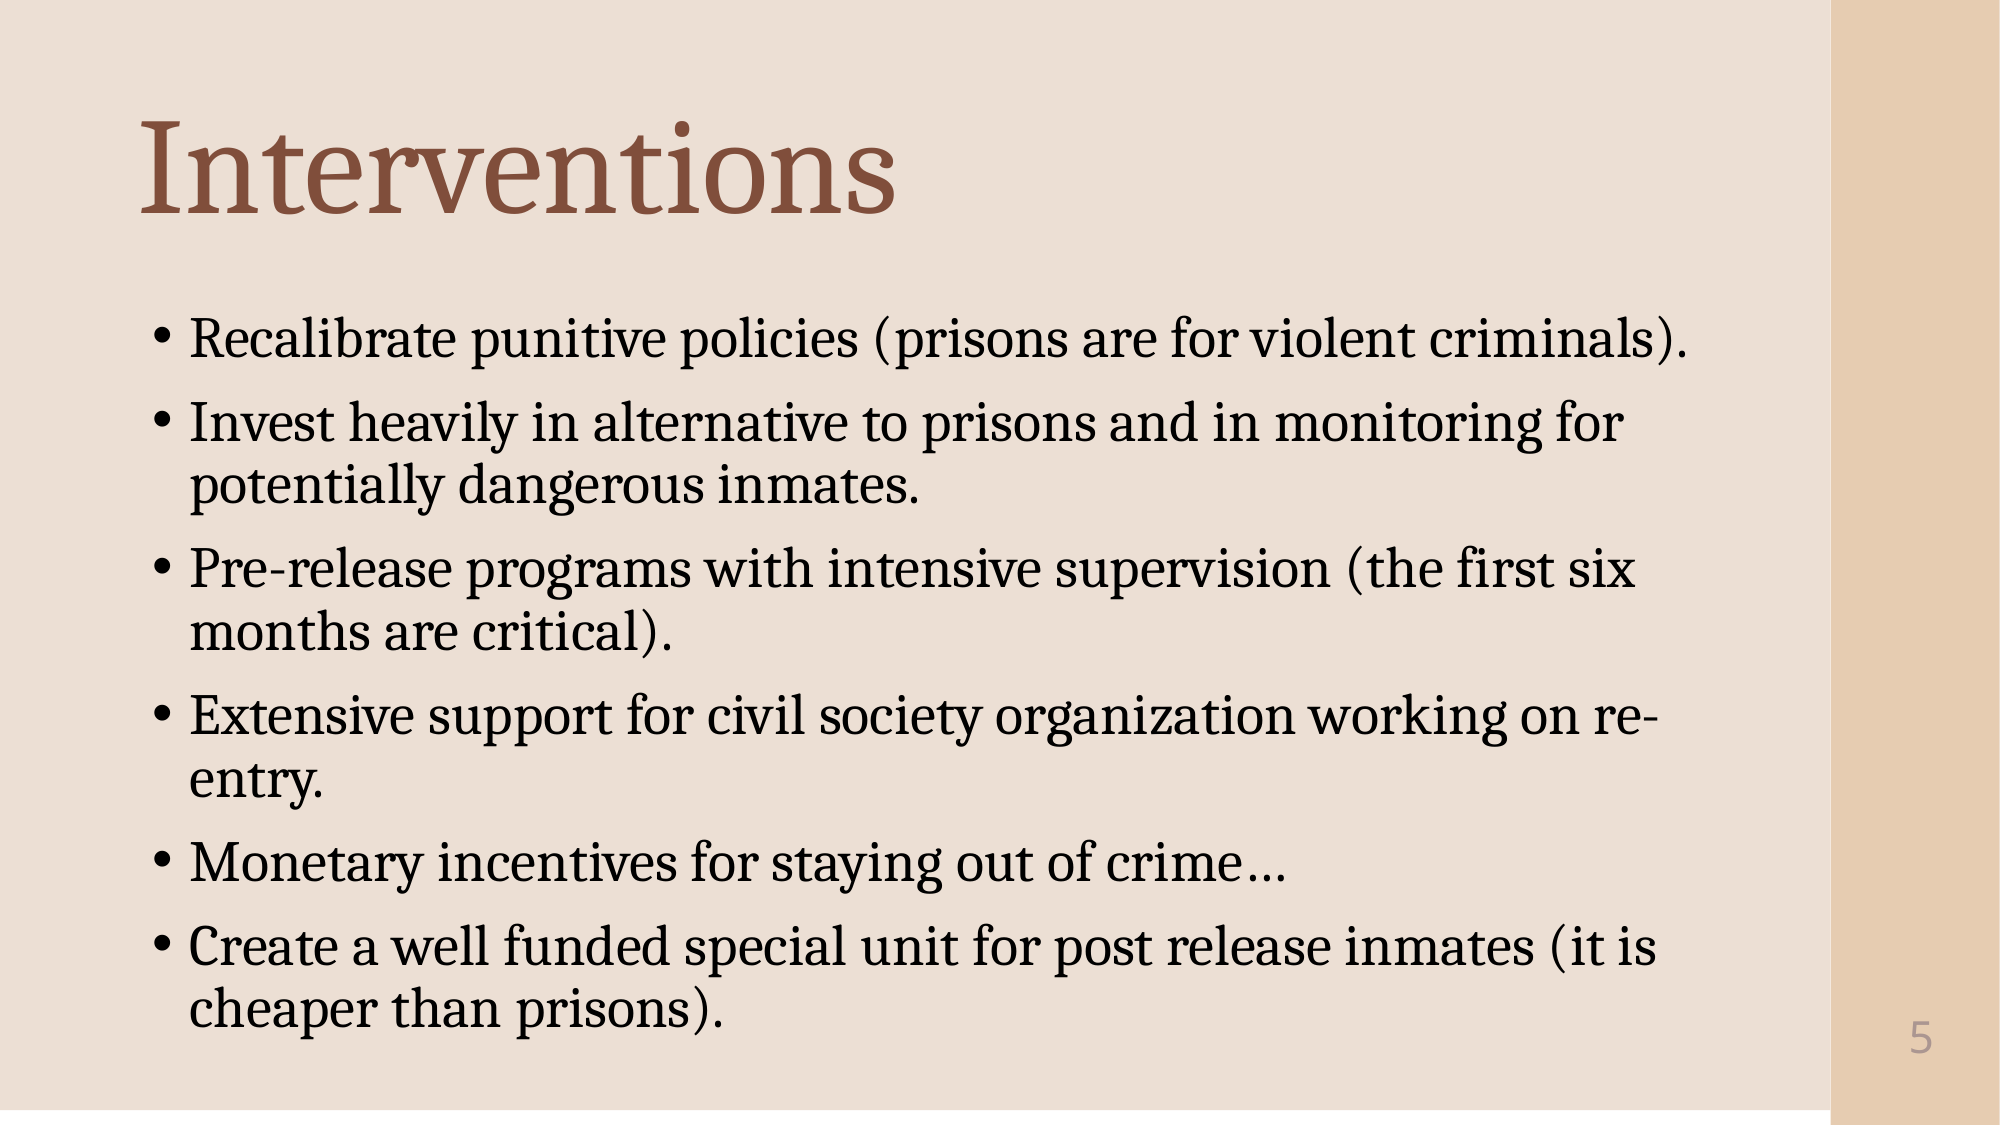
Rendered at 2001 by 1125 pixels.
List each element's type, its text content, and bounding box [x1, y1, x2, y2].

text_box [1830, 0, 2000, 1125]
slide_number 5 [1896, 712, 1934, 1125]
text_box [0, 0, 1830, 1111]
title Interventions [137, 59, 1863, 278]
text_box Recalibrate punitive policies (prisons are for violent criminals). Invest heavily in alternative to prisons and in monitoring for potentially dangerous inmates. Pre-release programs with intensive supervision (the first six months are critical). Extensive support for civil society organization working on re-entry. Monetary incentives for staying out of crime… Create a well funded special unit for post release inmates (it is cheaper than prisons). [137, 299, 1797, 1067]
